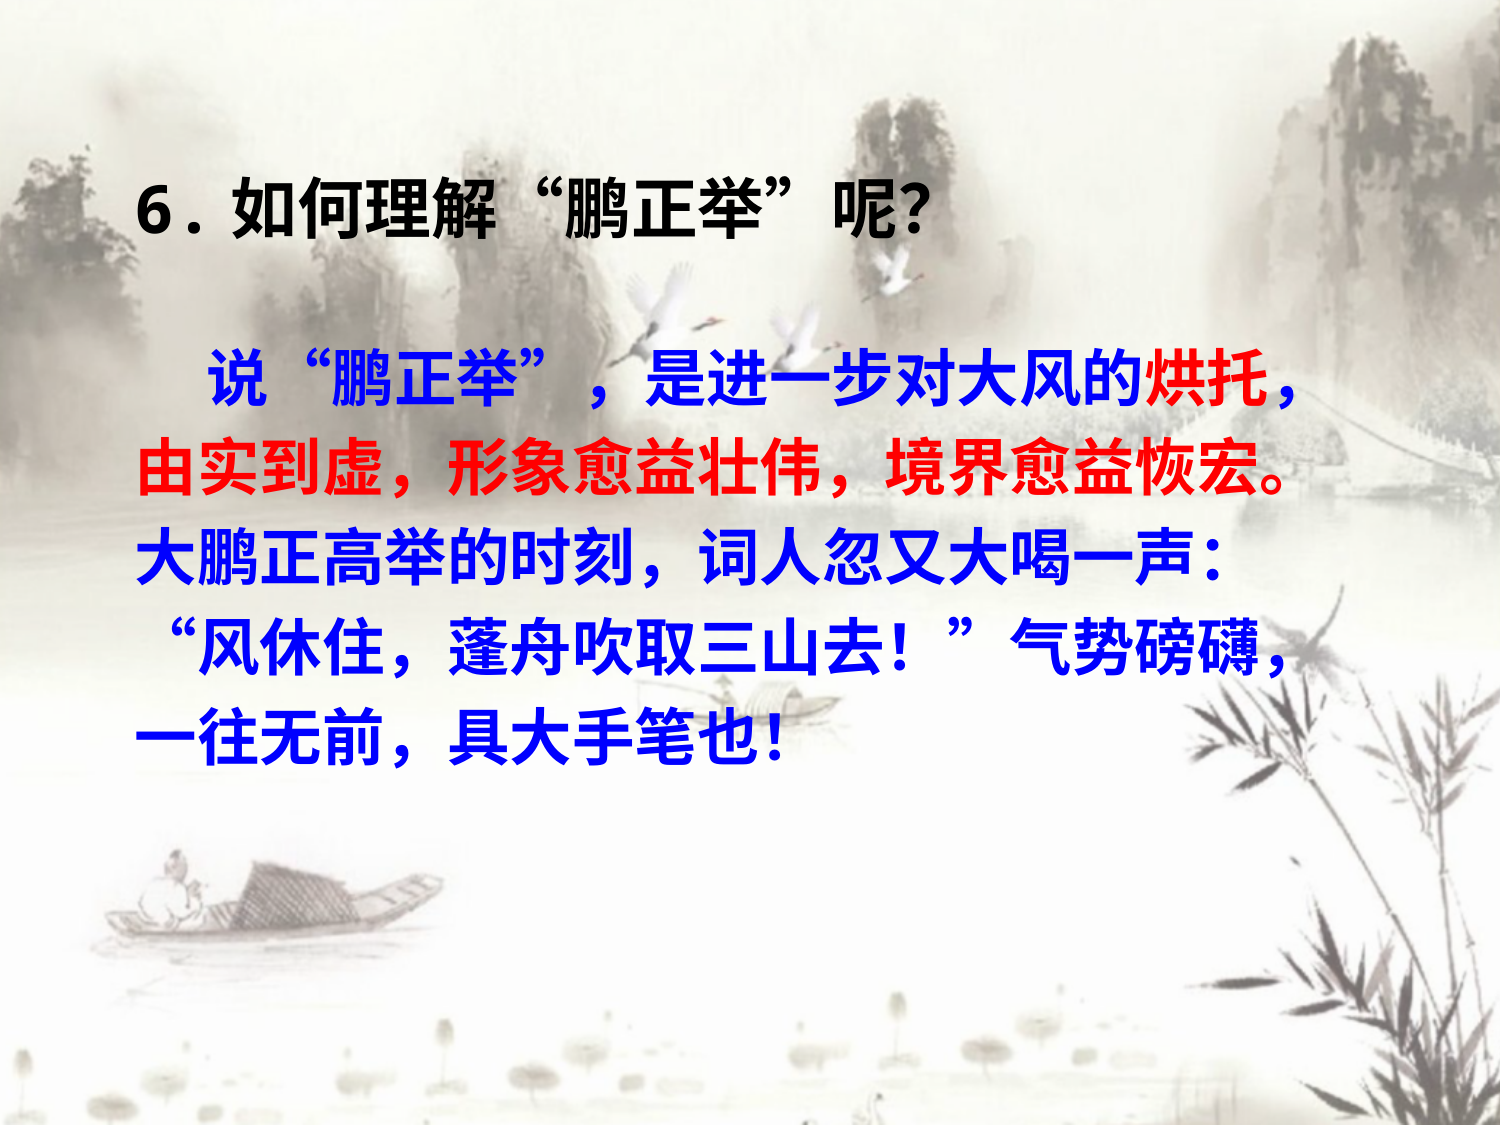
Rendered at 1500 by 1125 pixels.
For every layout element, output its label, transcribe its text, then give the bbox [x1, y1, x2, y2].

text_box 6.如何理解“鹏正举”呢？ [120, 158, 1396, 254]
text_box 说“鹏正举”，是进一步对大风的烘托，由实到虚，形象愈益壮伟，境界愈益恢宏。大鹏正高举的时刻，词人忽又大喝一声：“风休住，蓬舟吹取三山去！”气势磅礴，一往无前，具大手笔也！ [120, 316, 1396, 781]
